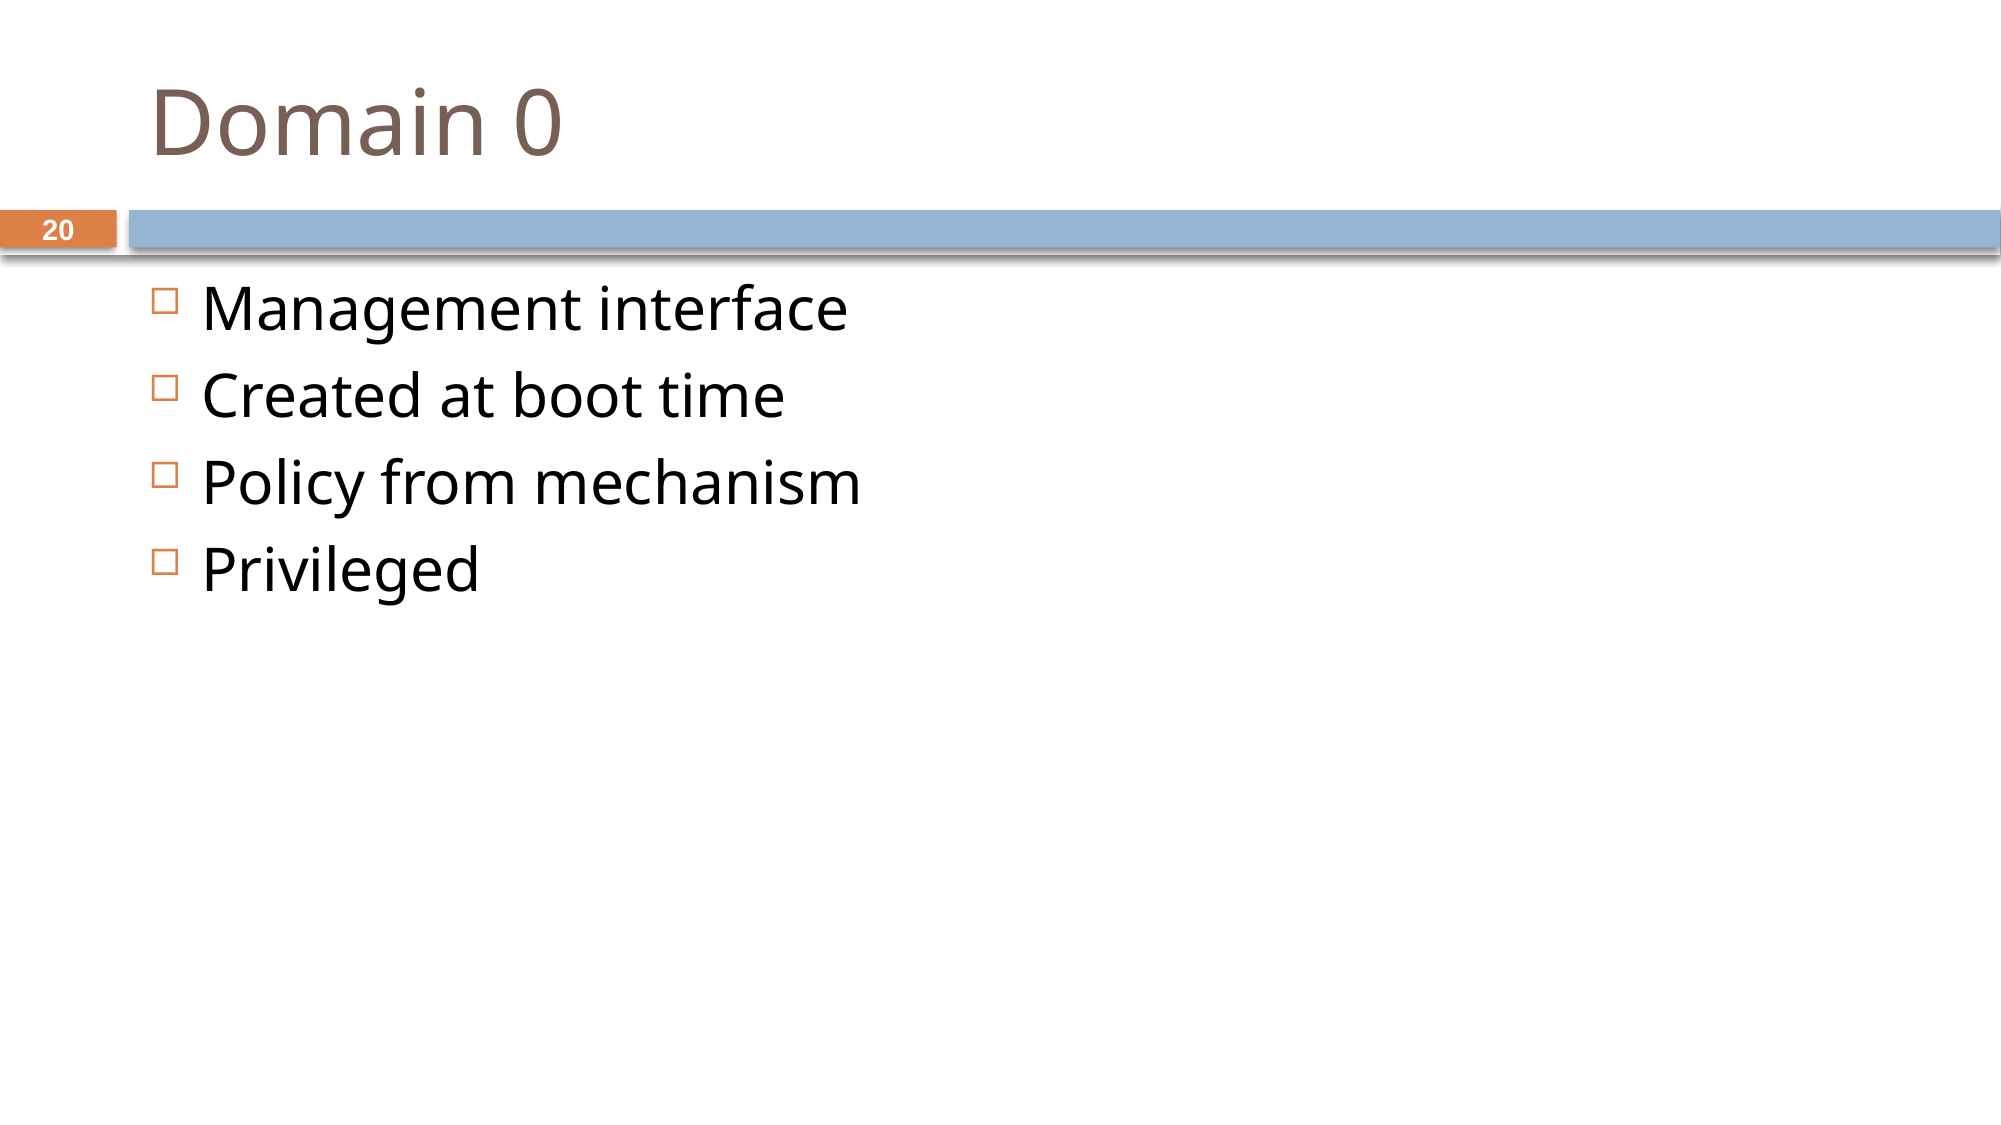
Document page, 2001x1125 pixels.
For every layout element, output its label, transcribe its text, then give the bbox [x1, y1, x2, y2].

list Management interface Created at boot time Policy from mechanism Privileged [133, 262, 1918, 1000]
slide_number 20 [0, 208, 117, 249]
title Domain 0 [133, 37, 1918, 200]
